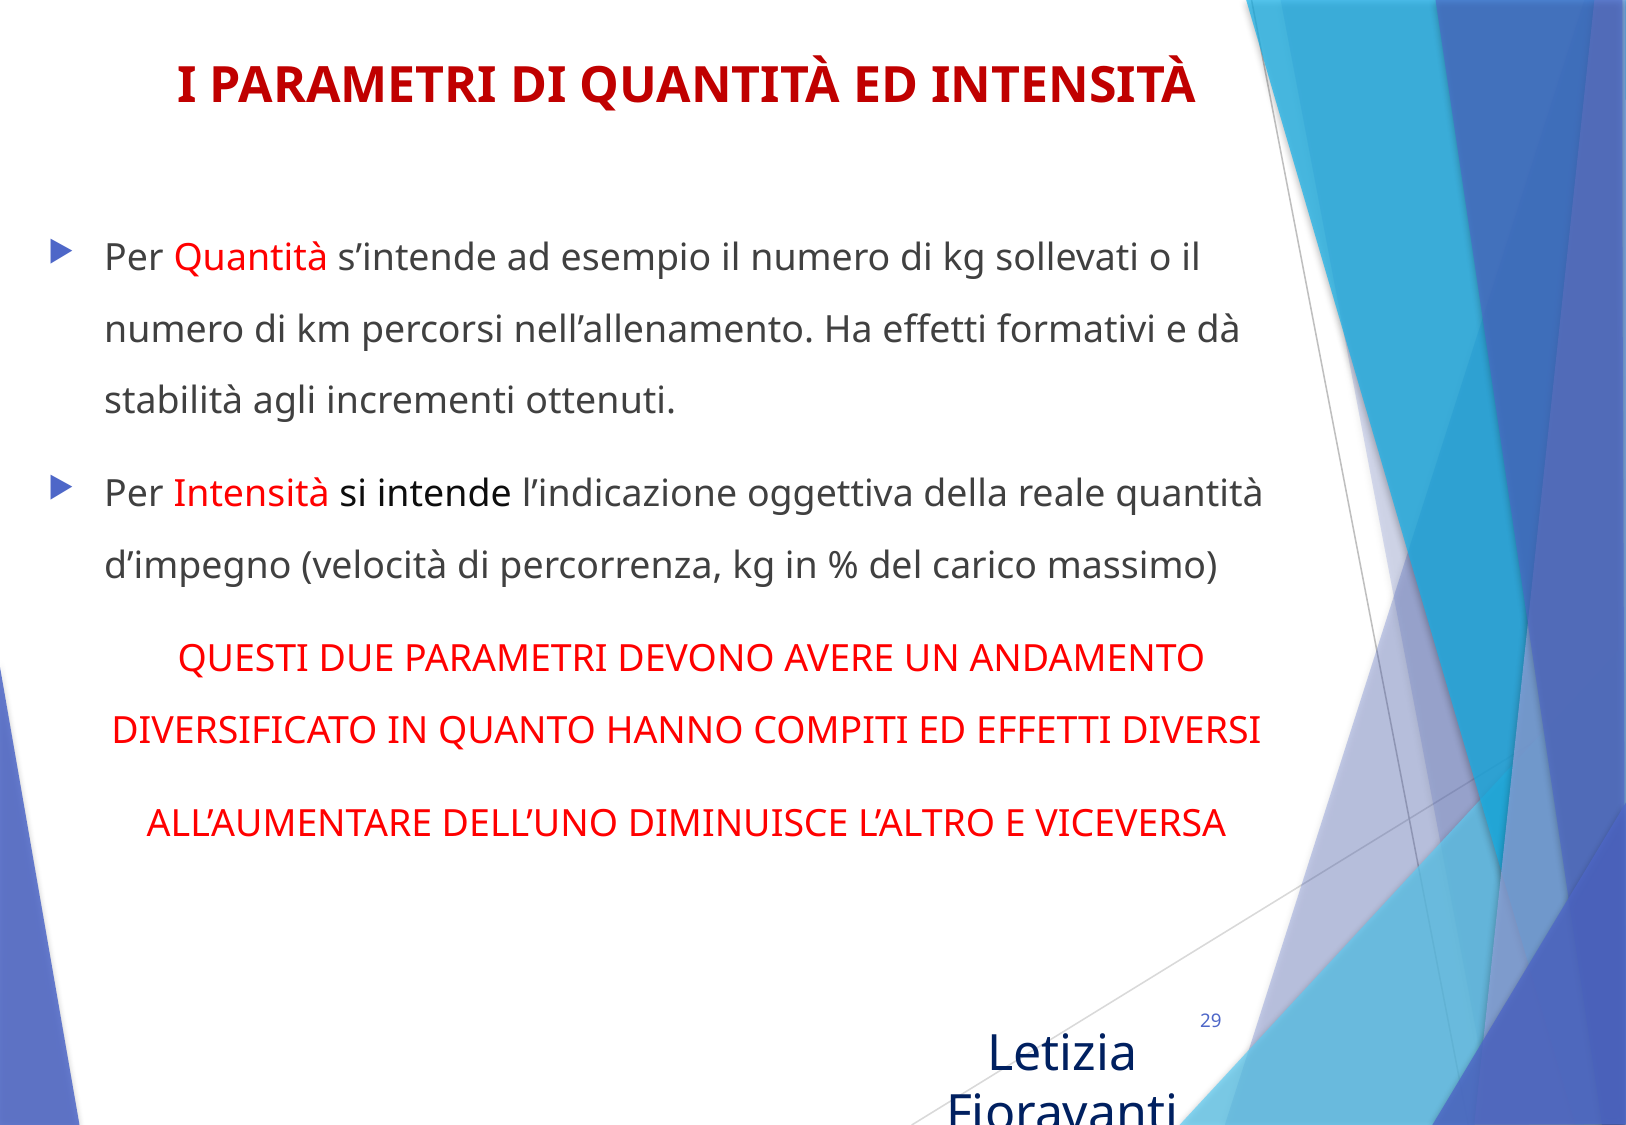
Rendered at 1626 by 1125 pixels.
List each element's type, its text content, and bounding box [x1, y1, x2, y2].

title I PARAMETRI DI QUANTITÀ ED INTENSITÀ [137, 45, 1237, 173]
list Per Quantità s’intende ad esempio il numero di kg sollevati o il numero di km percorsi nell’allenamento. Ha effetti formativi e dà stabilità agli incrementi ottenuti. Per Intensità si intende l’indicazione oggettiva della reale quantità d’impegno (velocità di percorrenza, kg in % del carico massimo) QUESTI DUE PARAMETRI DEVONO AVERE UN ANDAMENTO DIVERSIFICATO IN QUANTO HANNO COMPITI ED EFFETTI DIVERSI ALL’AUMENTARE DELL’UNO DIMINUISCE L’ALTRO E VICEVERSA [32, 198, 1333, 894]
footer Letizia Fioravanti [859, 1057, 1265, 1118]
slide_number 29 [1145, 991, 1237, 1051]
